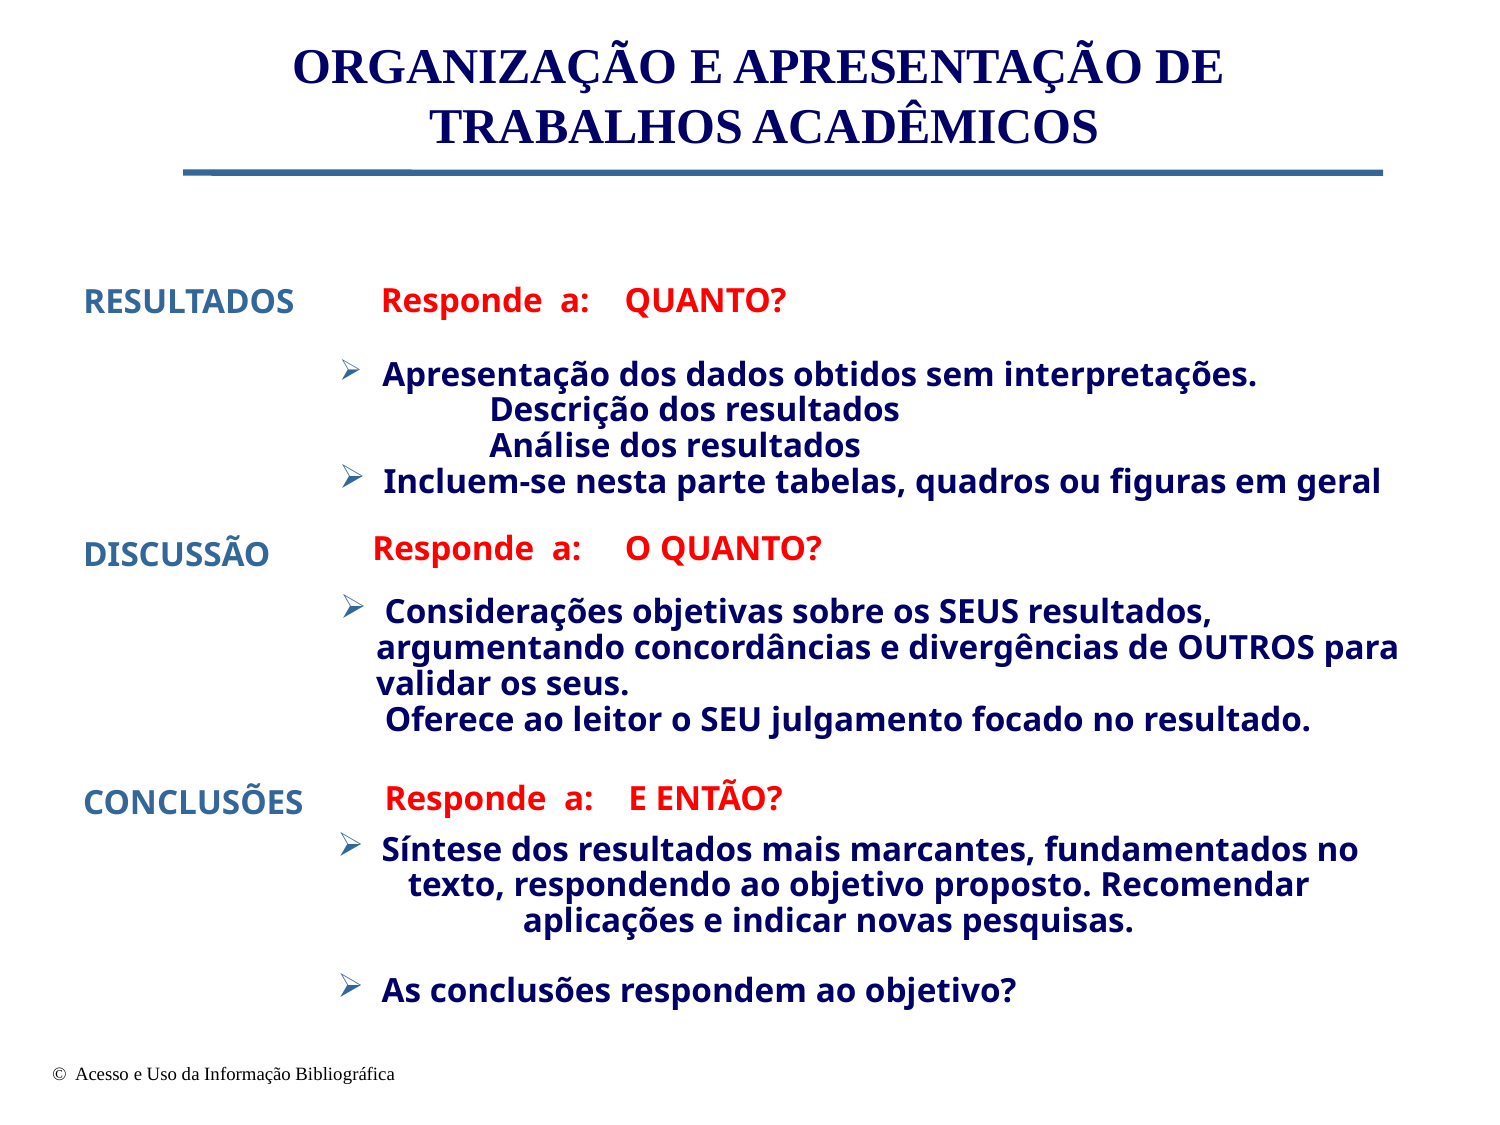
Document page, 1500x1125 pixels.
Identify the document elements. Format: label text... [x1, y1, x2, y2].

text_box Responde a: O QUANTO? [357, 519, 838, 575]
text_box Responde a: QUANTO? [359, 271, 846, 327]
text_box [62, 912, 1413, 1050]
text_box Considerações objetivas sobre os SEUS resultados, argumentando concordâncias e divergências de OUTROS para validar os seus. Oferece ao leitor o SEU julgamento focado no resultado. [325, 587, 1436, 746]
text_box DISCUSSÃO [68, 526, 286, 581]
text_box Apresentação dos dados obtidos sem interpretações. Descrição dos resultados Análise dos resultados Incluem-se nesta parte tabelas, quadros ou figuras em geral [324, 349, 1424, 509]
text_box ORGANIZAÇÃO E APRESENTAÇÃO DE TRABALHOS ACADÊMICOS [171, 25, 1371, 161]
text_box Responde a: E ENTÃO? [369, 769, 798, 824]
text_box Síntese dos resultados mais marcantes, fundamentados no texto, respondendo ao objetivo proposto. Recomendar aplicações e indicar novas pesquisas. As conclusões respondem ao objetivo? [322, 824, 1398, 1017]
text_box © Acesso e Uso da Informação Bibliográfica [37, 1053, 663, 1092]
text_box CONCLUSÕES [68, 773, 319, 829]
text_box RESULTADOS [68, 272, 344, 328]
